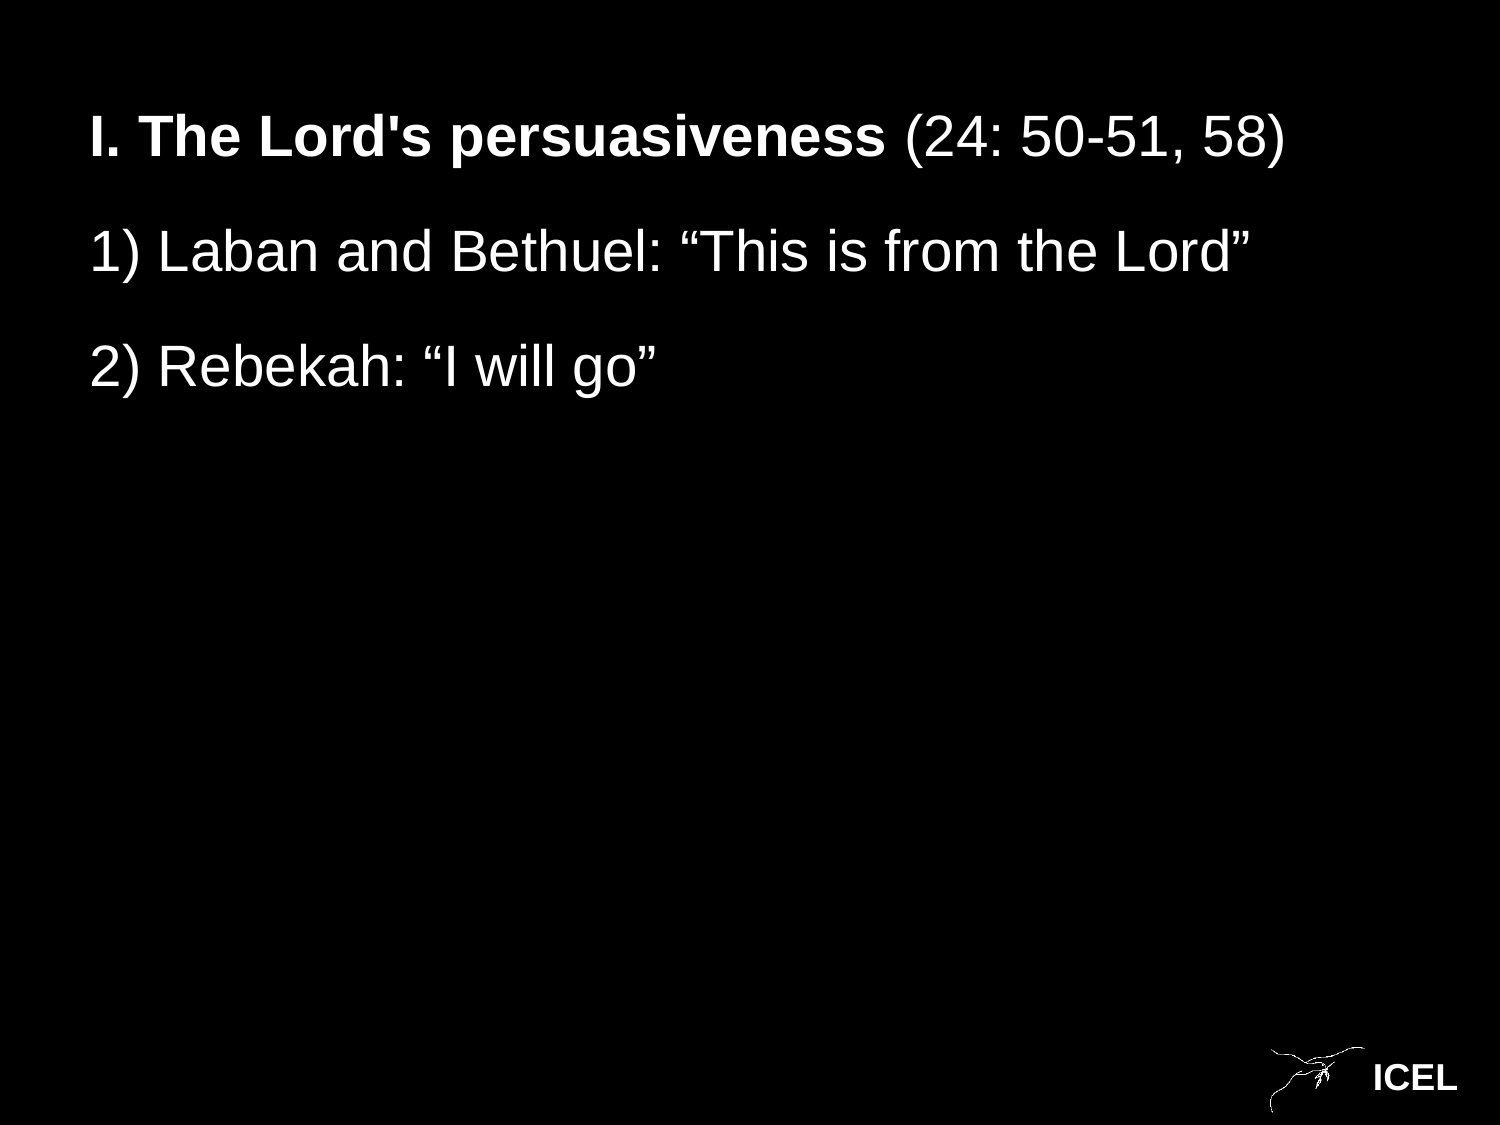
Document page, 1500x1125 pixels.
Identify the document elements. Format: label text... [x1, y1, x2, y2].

picture [1269, 1046, 1365, 1113]
text_box I. The Lord's persuasiveness (24: 50-51, 58) 1) Laban and Bethuel: “This is from the Lord” 2) Rebekah: “I will go” [74, 90, 1500, 1014]
